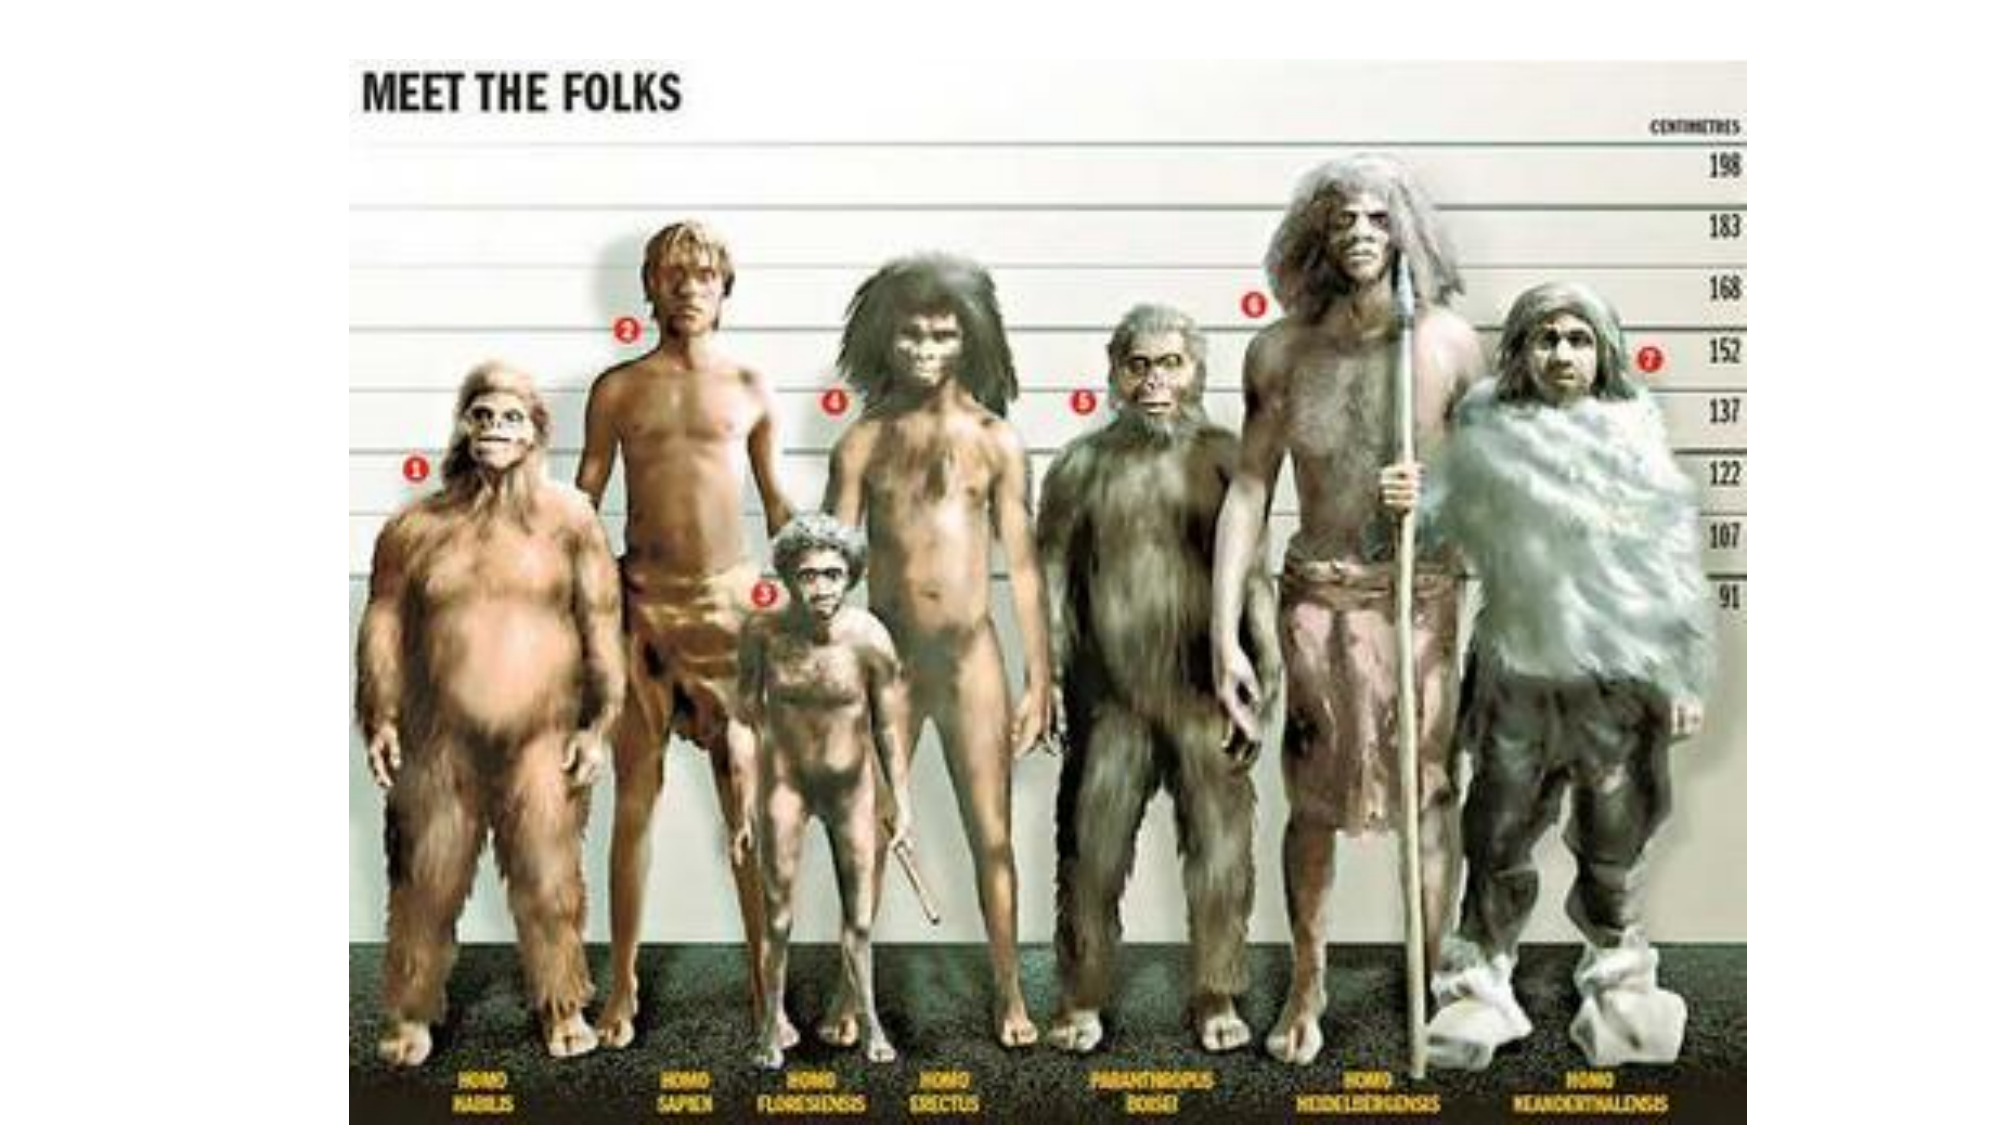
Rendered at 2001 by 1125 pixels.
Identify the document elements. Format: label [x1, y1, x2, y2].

list [349, 59, 1746, 1125]
